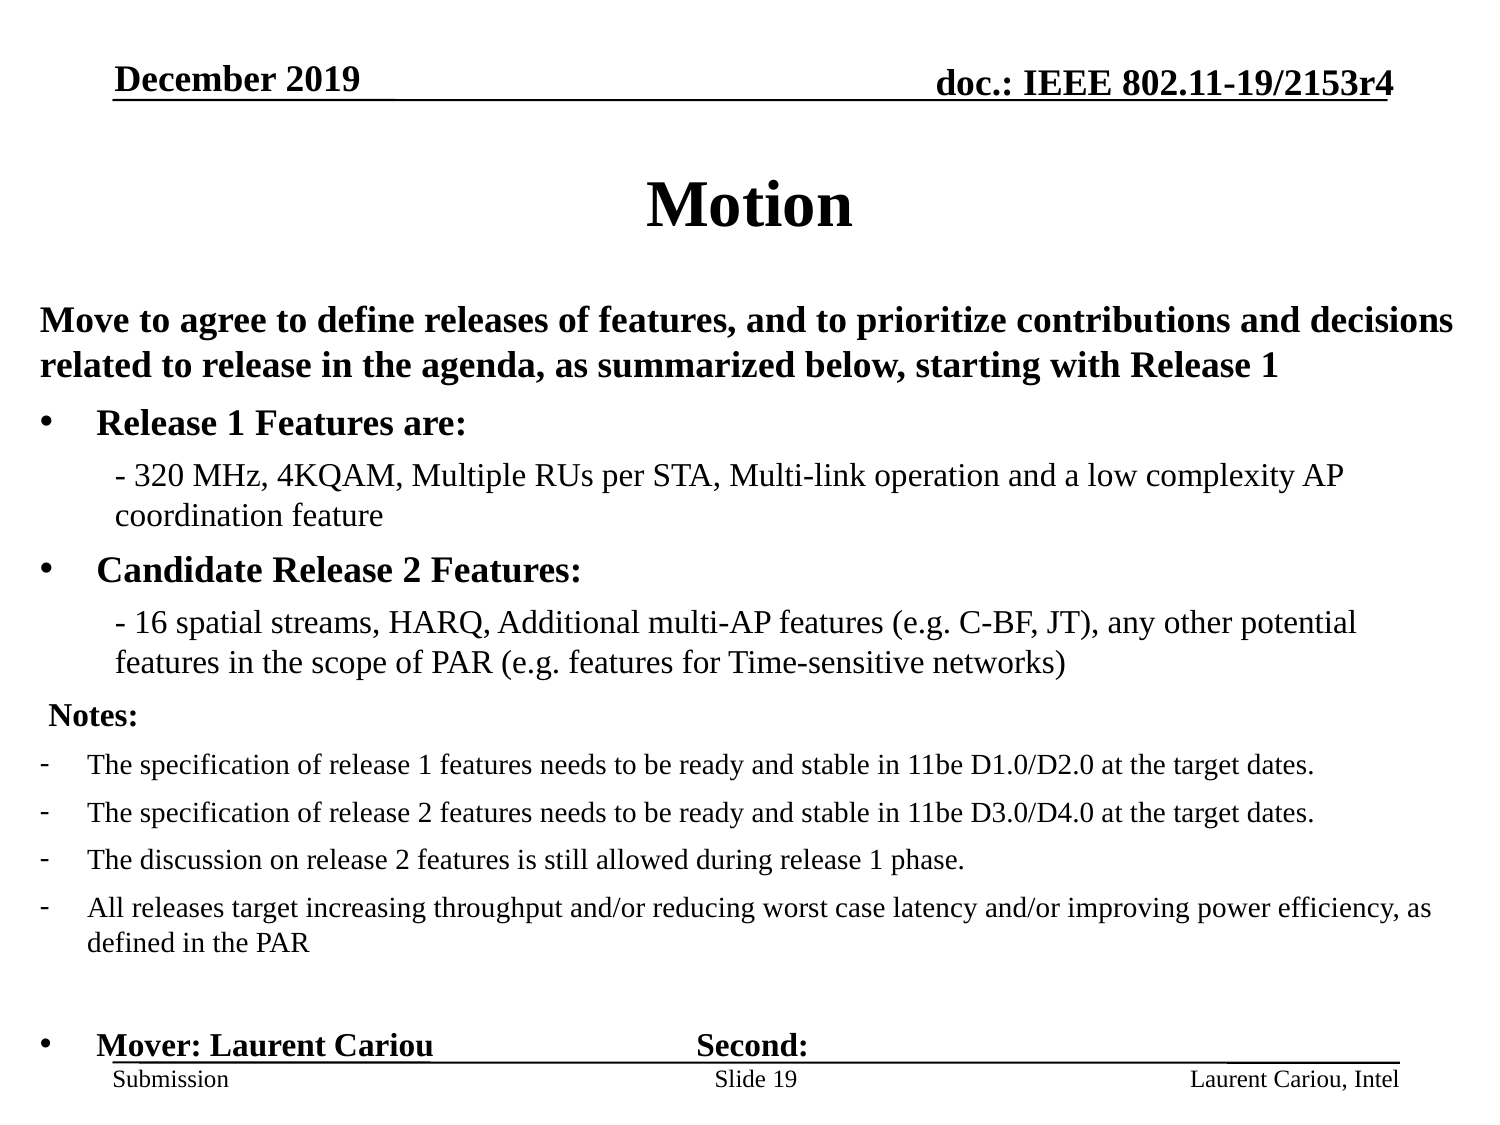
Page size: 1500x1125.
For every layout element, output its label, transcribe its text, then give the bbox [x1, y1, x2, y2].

slide_number Slide 19 [712, 1061, 800, 1123]
footer Laurent Cariou, Intel [877, 1061, 1401, 1093]
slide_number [114, 54, 423, 100]
list Move to agree to define releases of features, and to prioritize contributions and decisions related to release in the agenda, as summarized below, starting with Release 1 Release 1 Features are: - 320 MHz, 4KQAM, Multiple RUs per STA, Multi-link operation and a low complexity AP coordination feature Candidate Release 2 Features: - 16 spatial streams, HARQ, Additional multi-AP features (e.g. C-BF, JT), any other potential features in the scope of PAR (e.g. features for Time-sensitive networks) Notes: The specification of release 1 features needs to be ready and stable in 11be D1.0/D2.0 at the target dates. The specification of release 2 features needs to be ready and stable in 11be D3.0/D4.0 at the target dates. The discussion on release 2 features is still allowed during release 1 phase. All releases target increasing throughput and/or reducing worst case latency and/or improving power efficiency, as defined in the PAR Mover: Laurent Cariou Second: [24, 287, 1476, 1001]
title Motion [112, 112, 1388, 287]
